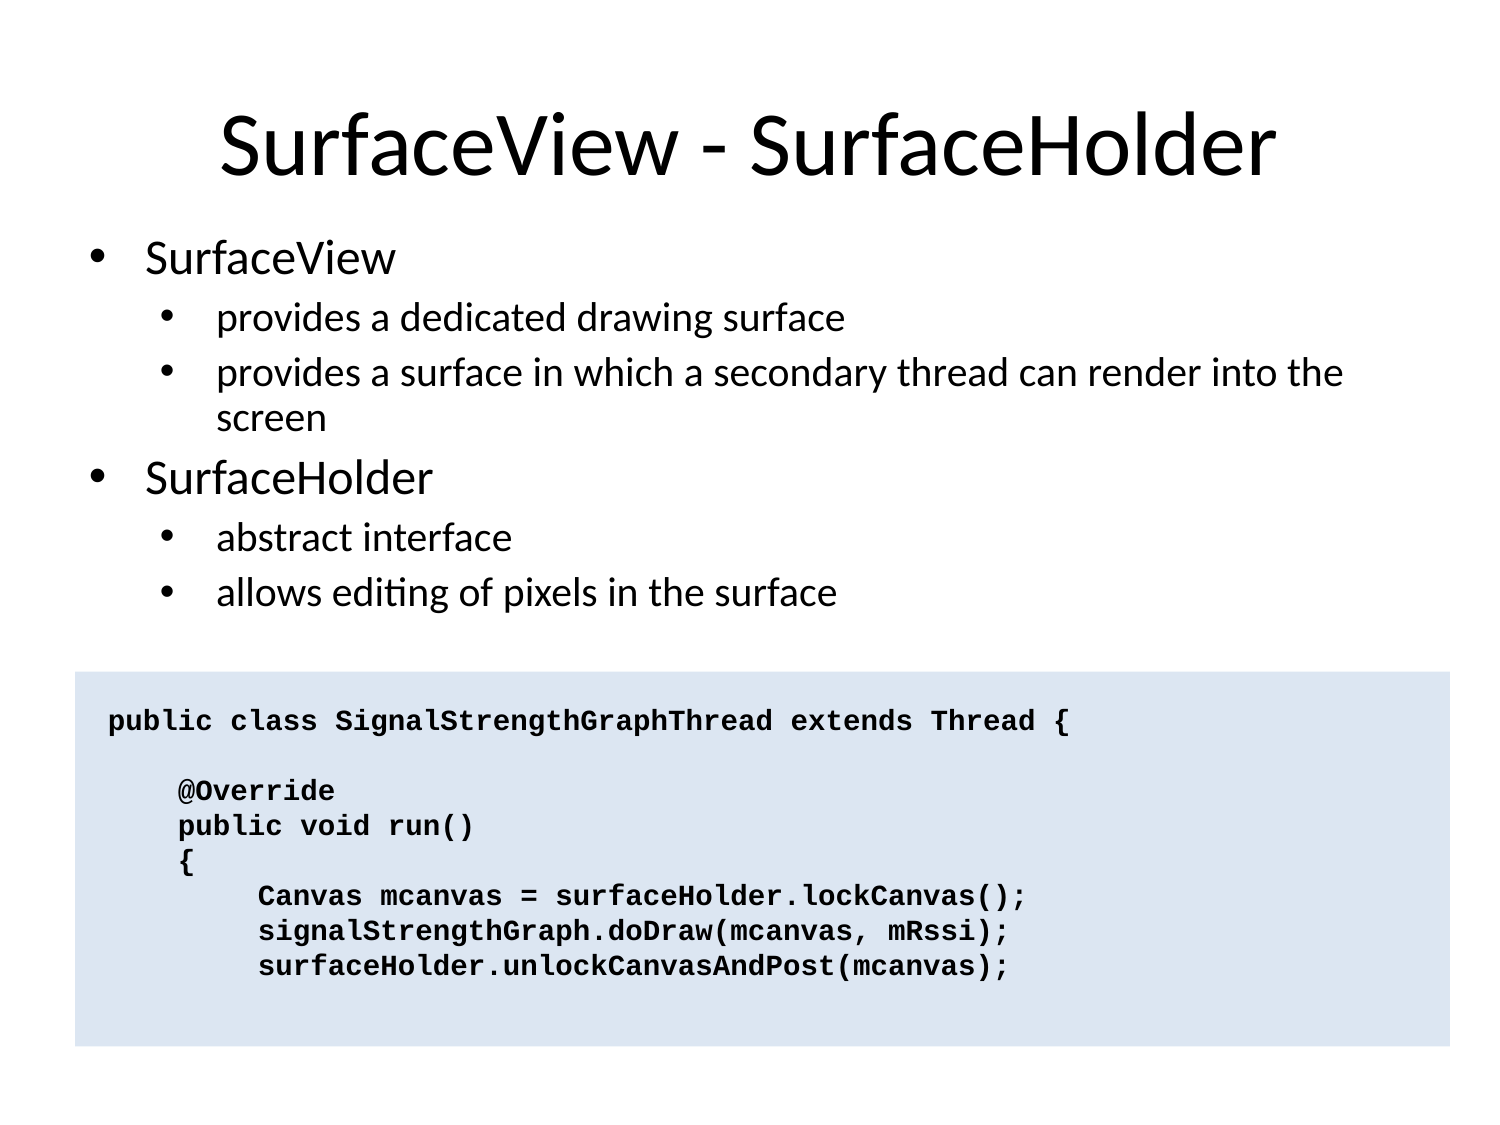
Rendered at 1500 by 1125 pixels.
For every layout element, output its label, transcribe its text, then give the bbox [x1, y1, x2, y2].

title SurfaceView - SurfaceHolder [75, 45, 1425, 223]
list SurfaceView provides a dedicated drawing surface provides a surface in which a secondary thread can render into the screen SurfaceHolder abstract interface allows editing of pixels in the surface [73, 223, 1437, 588]
text_box public class SignalStrengthGraphThread extends Thread { @Override public void run() { Canvas mcanvas = surfaceHolder.lockCanvas(); signalStrengthGraph.doDraw(mcanvas, mRssi); surfaceHolder.unlockCanvasAndPost(mcanvas); [75, 671, 1450, 1047]
